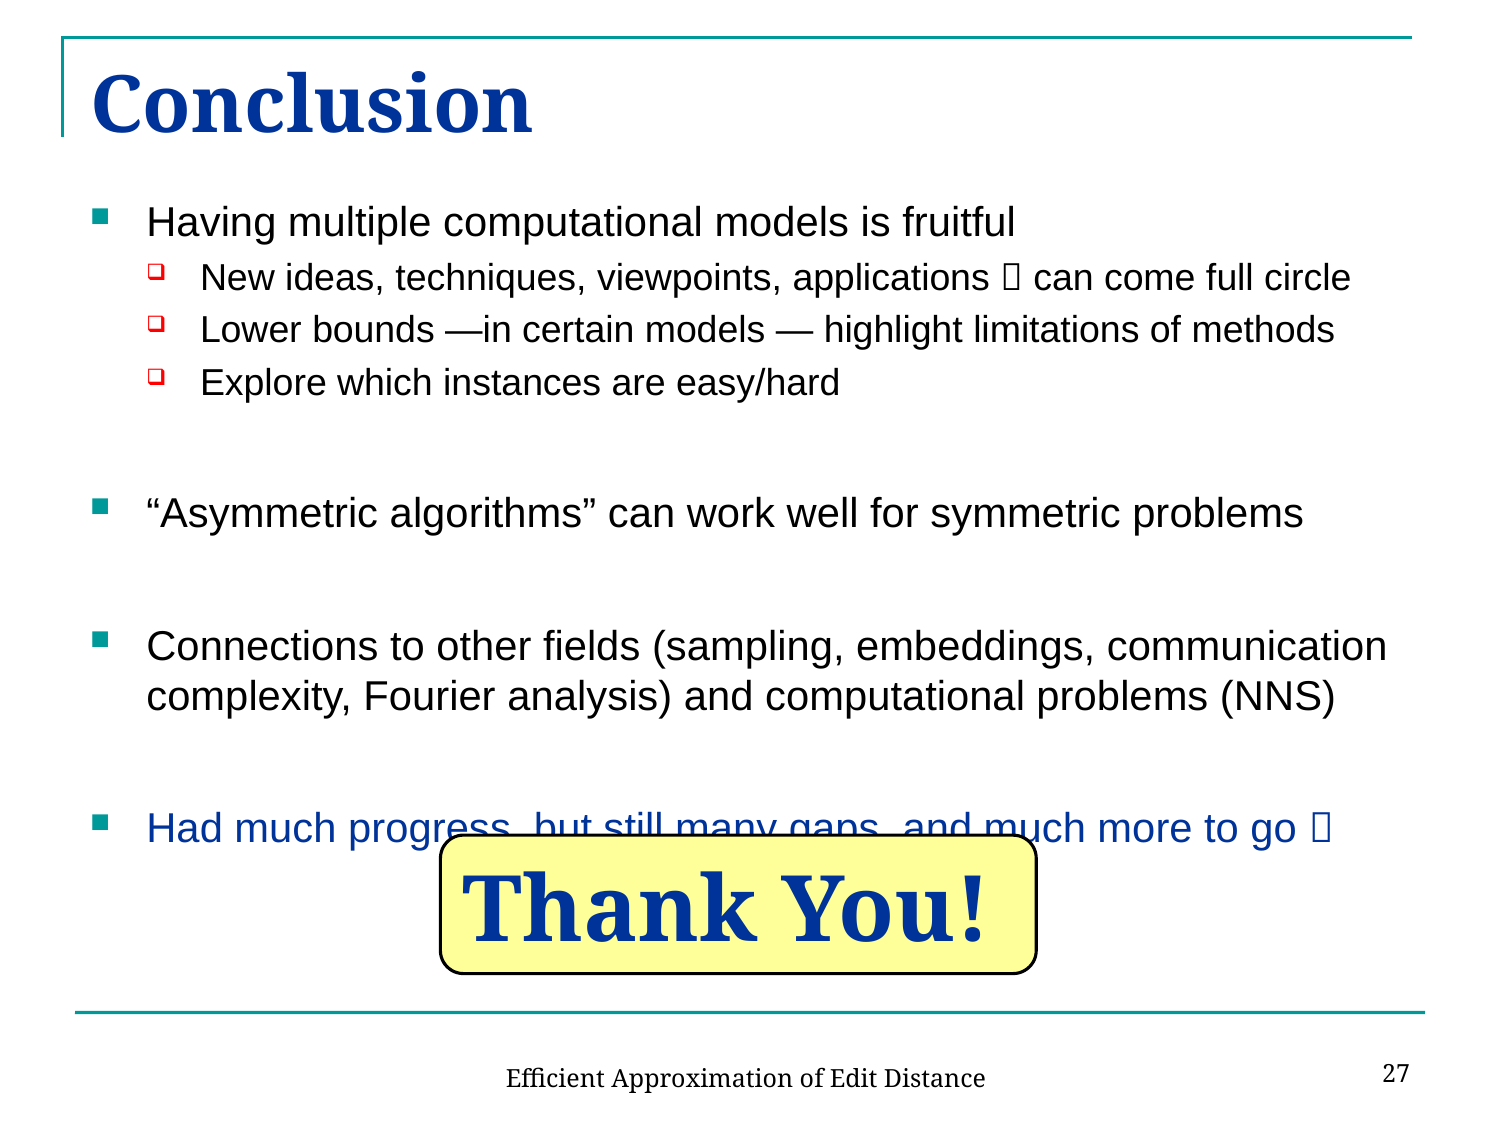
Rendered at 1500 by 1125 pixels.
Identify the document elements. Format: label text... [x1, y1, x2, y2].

text_box Thank You! [440, 835, 1037, 974]
slide_number 27 [1074, 1024, 1425, 1100]
list Having multiple computational models is fruitful New ideas, techniques, viewpoints, applications  can come full circle Lower bounds —in certain models — highlight limitations of methods Explore which instances are easy/hard “Asymmetric algorithms” can work well for symmetric problems Connections to other fields (sampling, embeddings, communication complexity, Fourier analysis) and computational problems (NNS) Had much progress, but still many gaps, and much more to go  [75, 187, 1425, 1006]
footer Efficient Approximation of Edit Distance [391, 1025, 1074, 1100]
title Conclusion [75, 45, 1425, 163]
